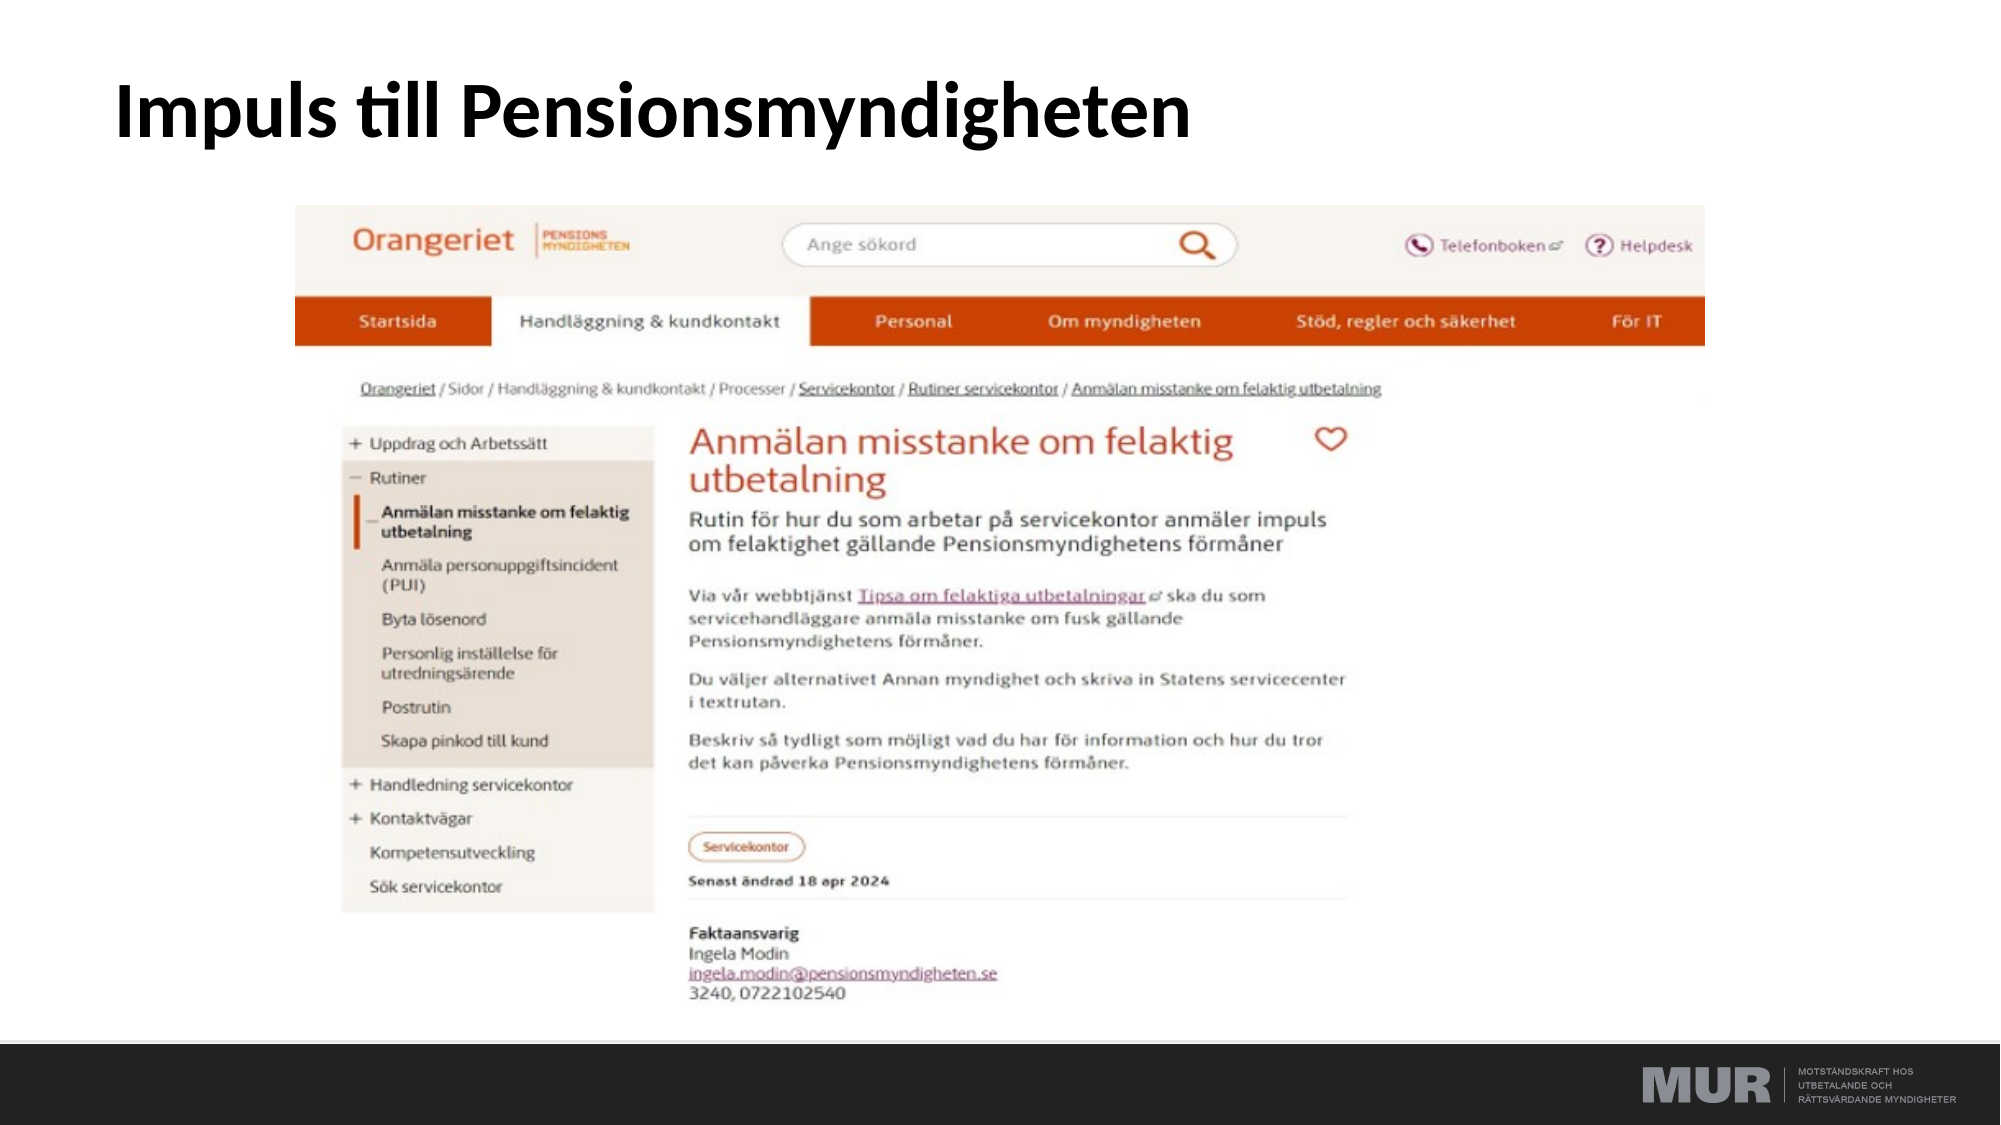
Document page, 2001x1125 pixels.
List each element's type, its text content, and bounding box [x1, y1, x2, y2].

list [294, 205, 1706, 1016]
title Impuls till Pensionsmyndigheten [99, 18, 1886, 206]
